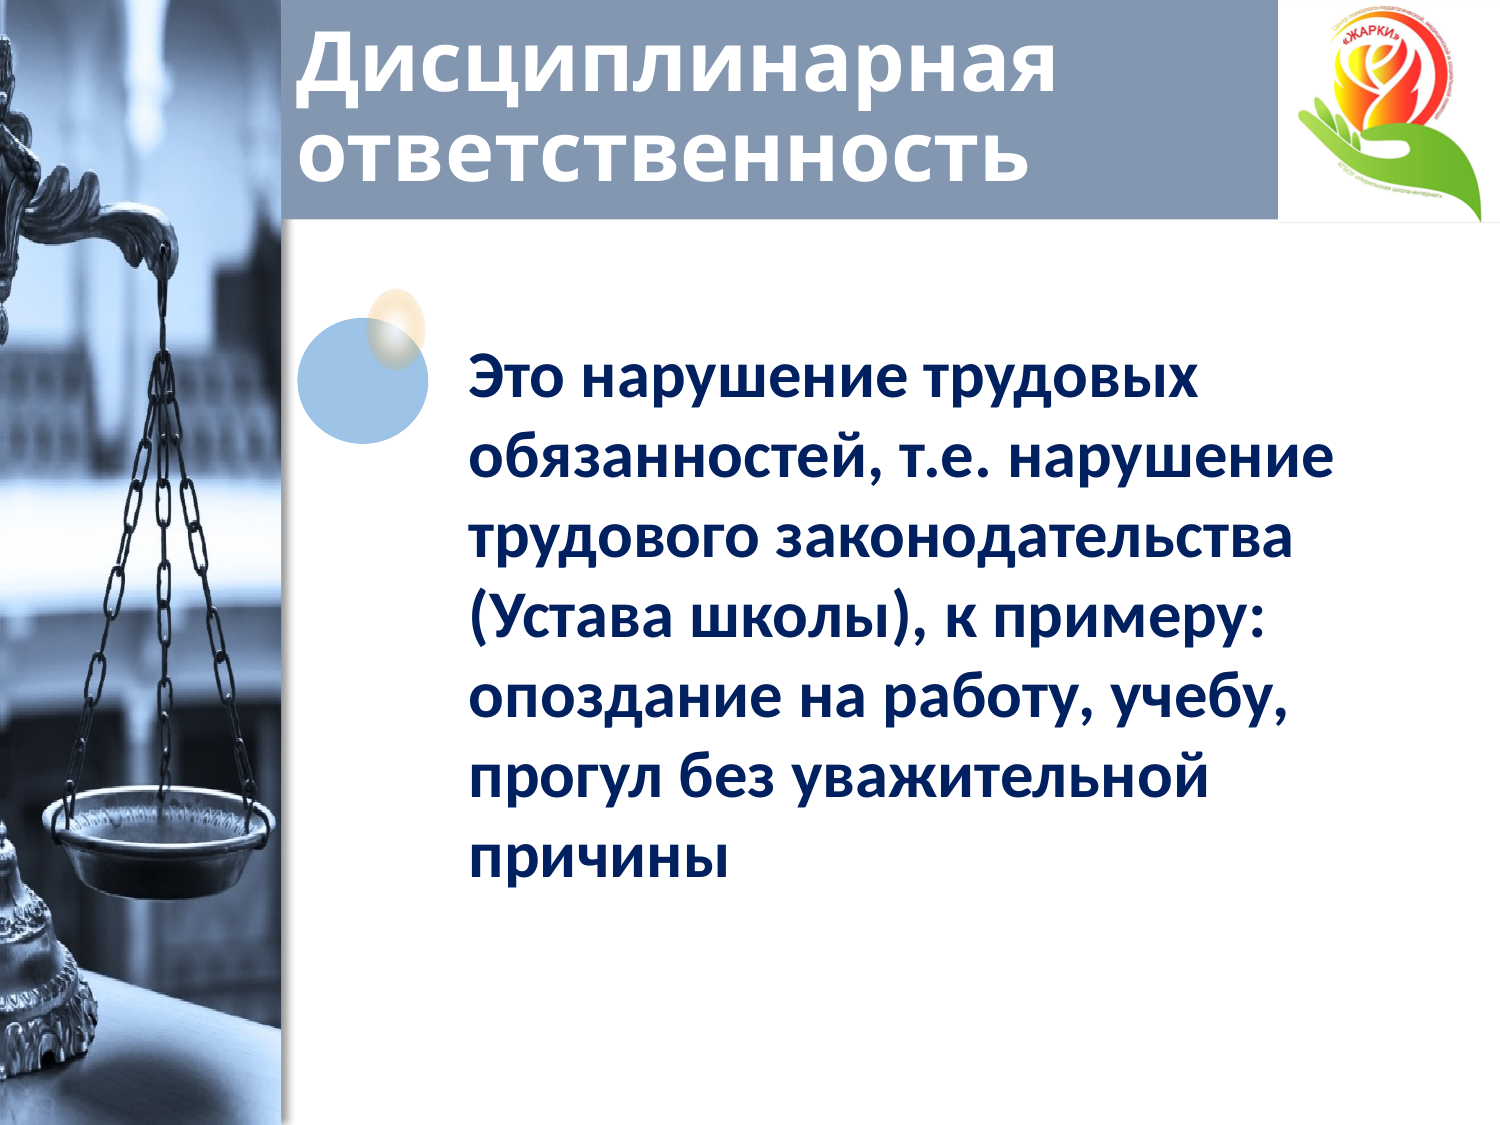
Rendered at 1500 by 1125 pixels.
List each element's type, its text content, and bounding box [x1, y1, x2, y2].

title Дисциплинарная ответственность [281, 0, 1278, 220]
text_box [297, 288, 1370, 1103]
picture [0, 0, 282, 1125]
picture [1278, 0, 1500, 223]
